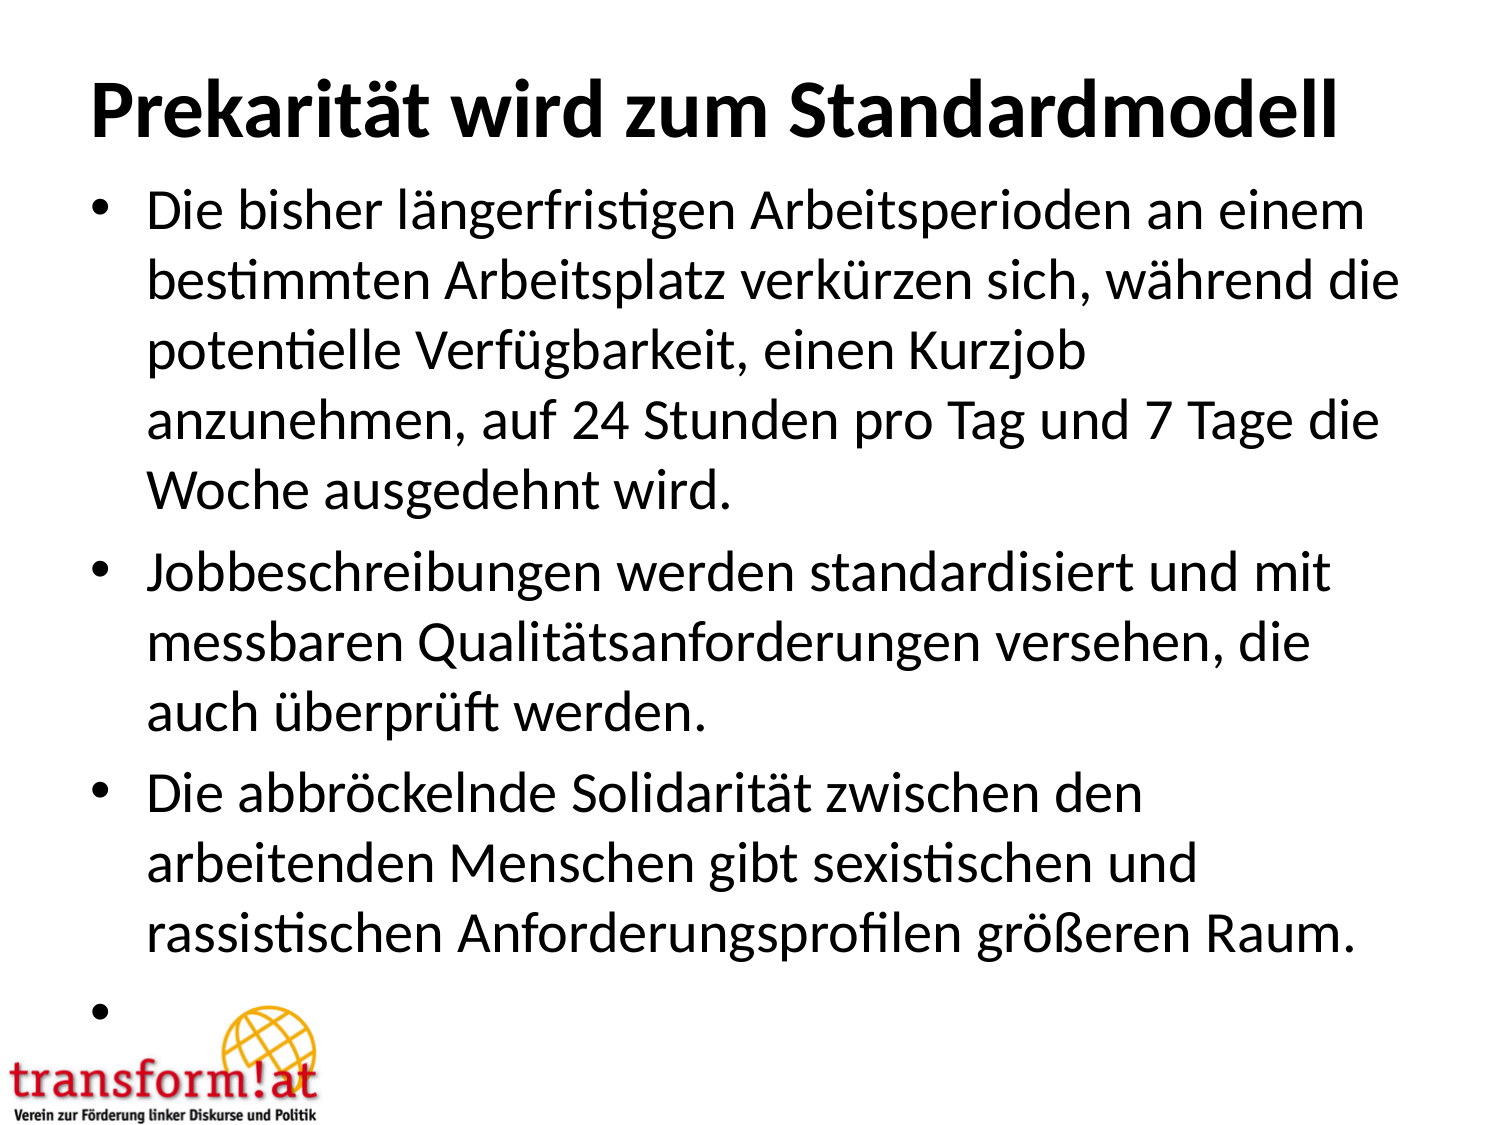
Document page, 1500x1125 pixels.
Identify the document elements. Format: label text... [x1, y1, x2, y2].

title Prekarität wird zum Standardmodell [75, 45, 1425, 163]
list Die bisher längerfristigen Arbeitsperioden an einem bestimmten Arbeitsplatz verkürzen sich, während die potentielle Verfügbarkeit, einen Kurzjob anzunehmen, auf 24 Stunden pro Tag und 7 Tage die Woche ausgedehnt wird. Jobbeschreibungen werden standardisiert und mit messbaren Qualitätsanforderungen versehen, die auch überprüft werden. Die abbröckelnde Solidarität zwischen den arbeitenden Menschen gibt sexistischen und rassistischen Anforderungsprofilen größeren Raum. [75, 163, 1425, 1005]
picture [0, 1004, 323, 1125]
